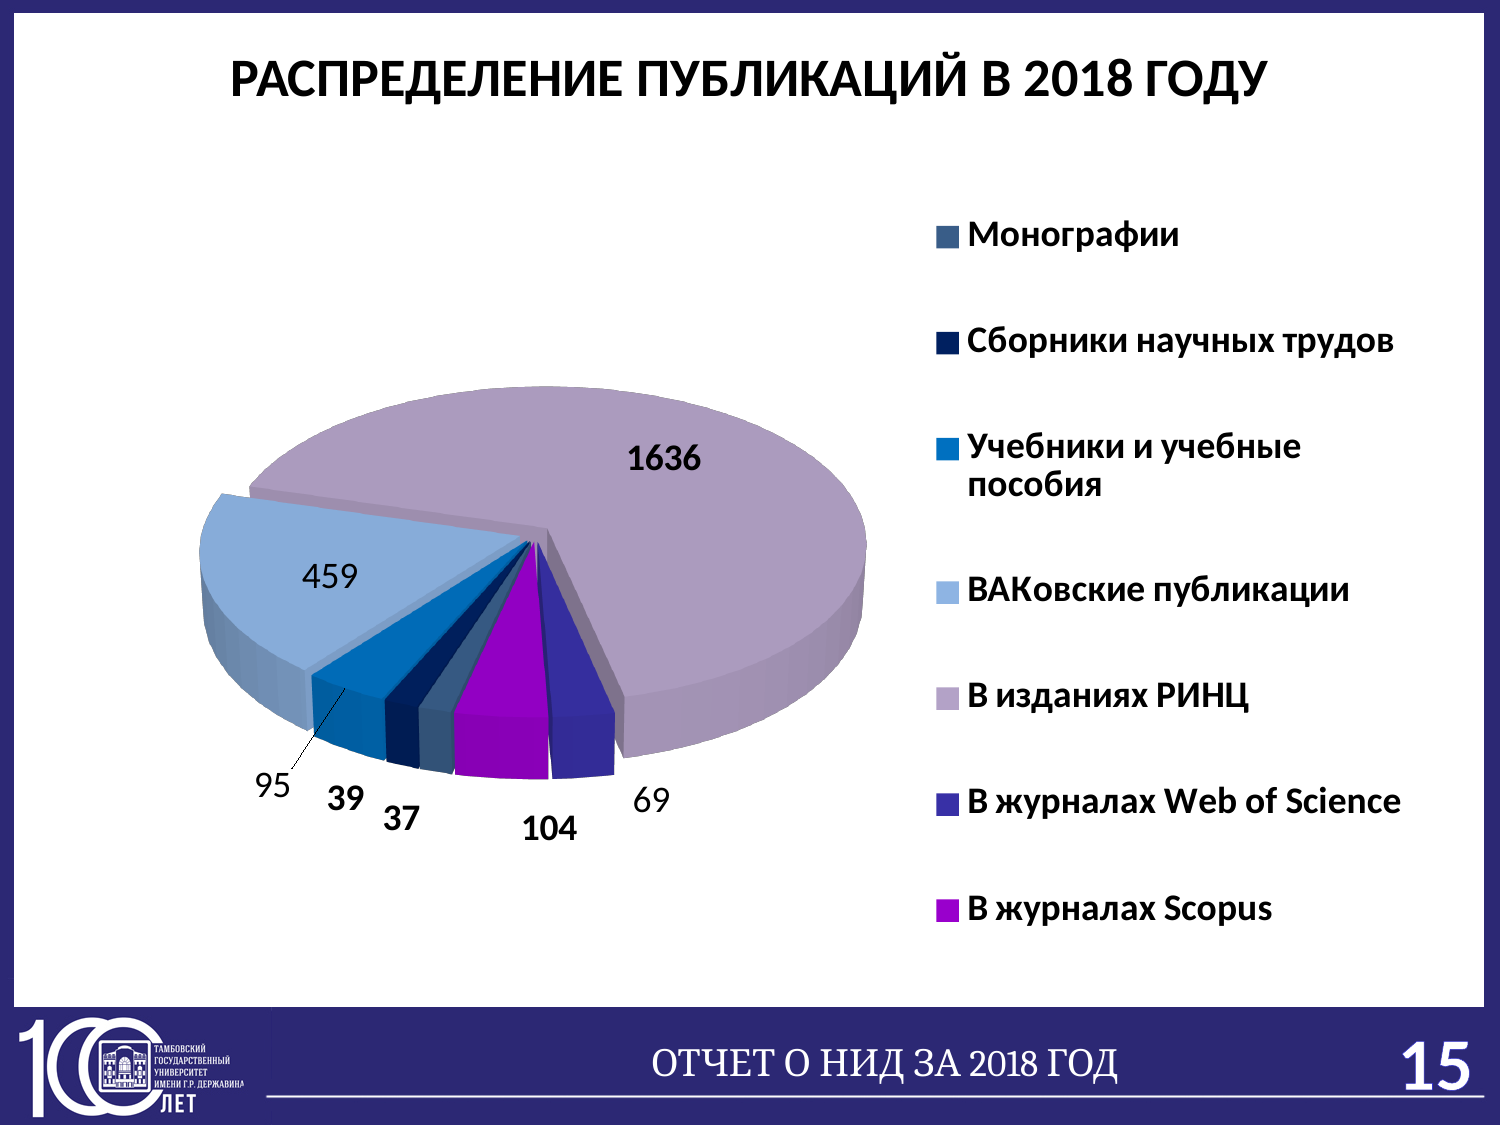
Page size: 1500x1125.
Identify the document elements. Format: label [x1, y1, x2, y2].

picture [0, 0, 1500, 1125]
chart [81, 113, 1430, 1060]
